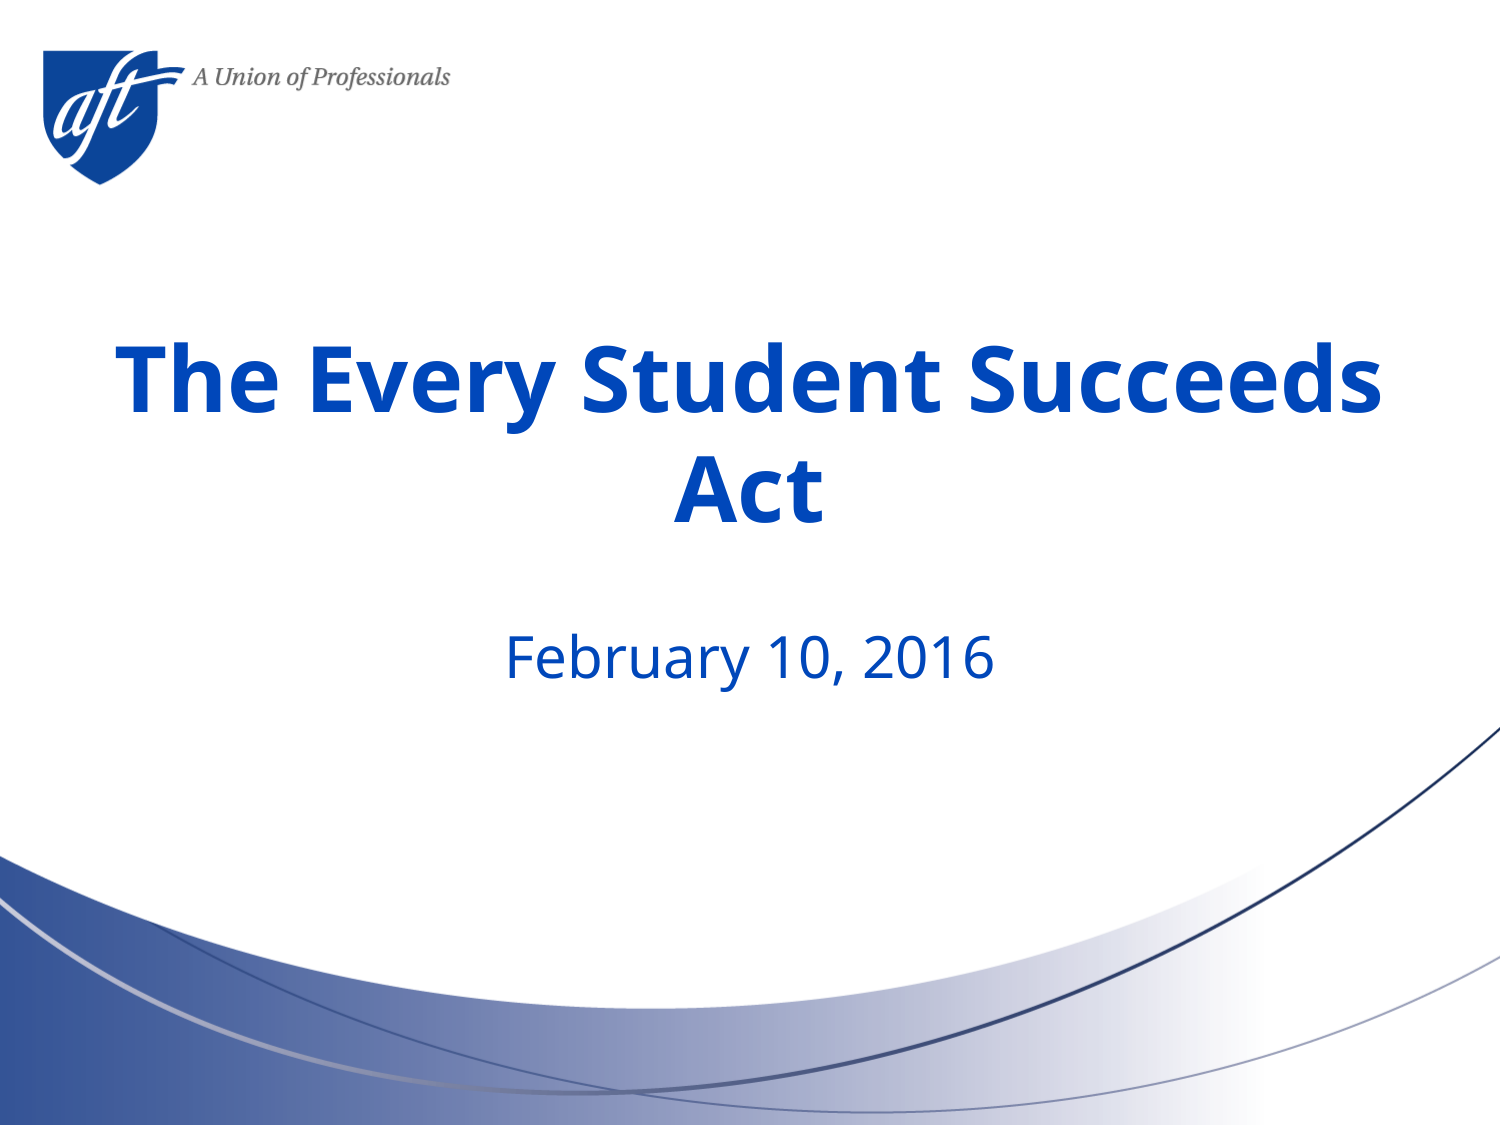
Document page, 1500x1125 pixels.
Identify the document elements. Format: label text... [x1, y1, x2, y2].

picture [0, 0, 1500, 1125]
title The Every Student Succeeds Act [62, 312, 1438, 550]
subtitle February 10, 2016 [225, 612, 1275, 900]
